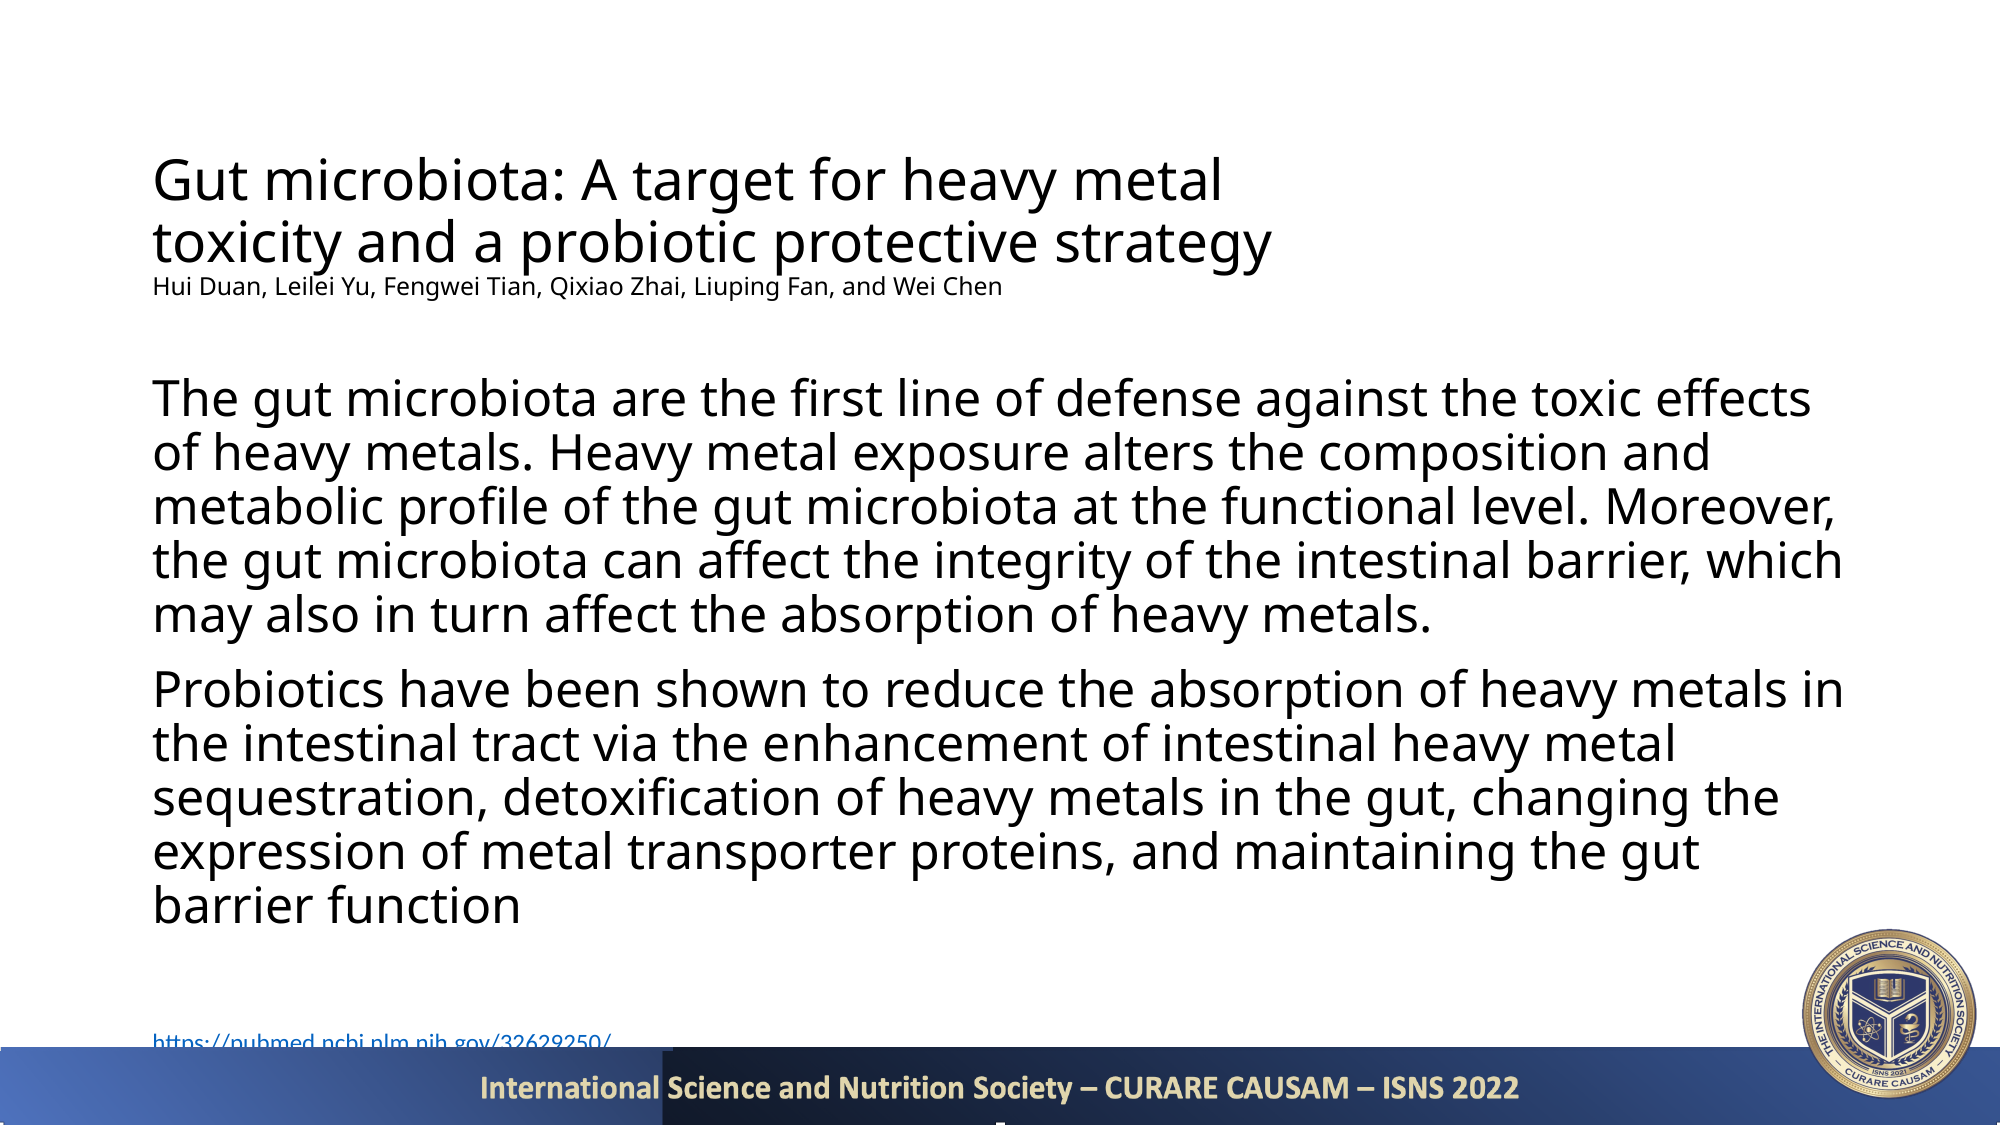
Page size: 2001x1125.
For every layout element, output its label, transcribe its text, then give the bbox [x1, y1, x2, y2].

title Gut microbiota: A target for heavy metal toxicity and a probiotic protective strategy Hui Duan, Leilei Yu, Fengwei Tian, Qixiao Zhai, Liuping Fan, and Wei Chen [137, 117, 1313, 336]
list The gut microbiota are the first line of defense against the toxic effects of heavy metals. Heavy metal exposure alters the composition and metabolic profile of the gut microbiota at the functional level. Moreover, the gut microbiota can affect the integrity of the intestinal barrier, which may also in turn affect the absorption of heavy metals. Probiotics have been shown to reduce the absorption of heavy metals in the intestinal tract via the enhancement of intestinal heavy metal sequestration, detoxification of heavy metals in the gut, changing the expression of metal transporter proteins, and maintaining the gut barrier function https://pubmed.ncbi.nlm.nih.gov/32629250/ [137, 366, 1863, 1047]
picture [0, 891, 2000, 1125]
